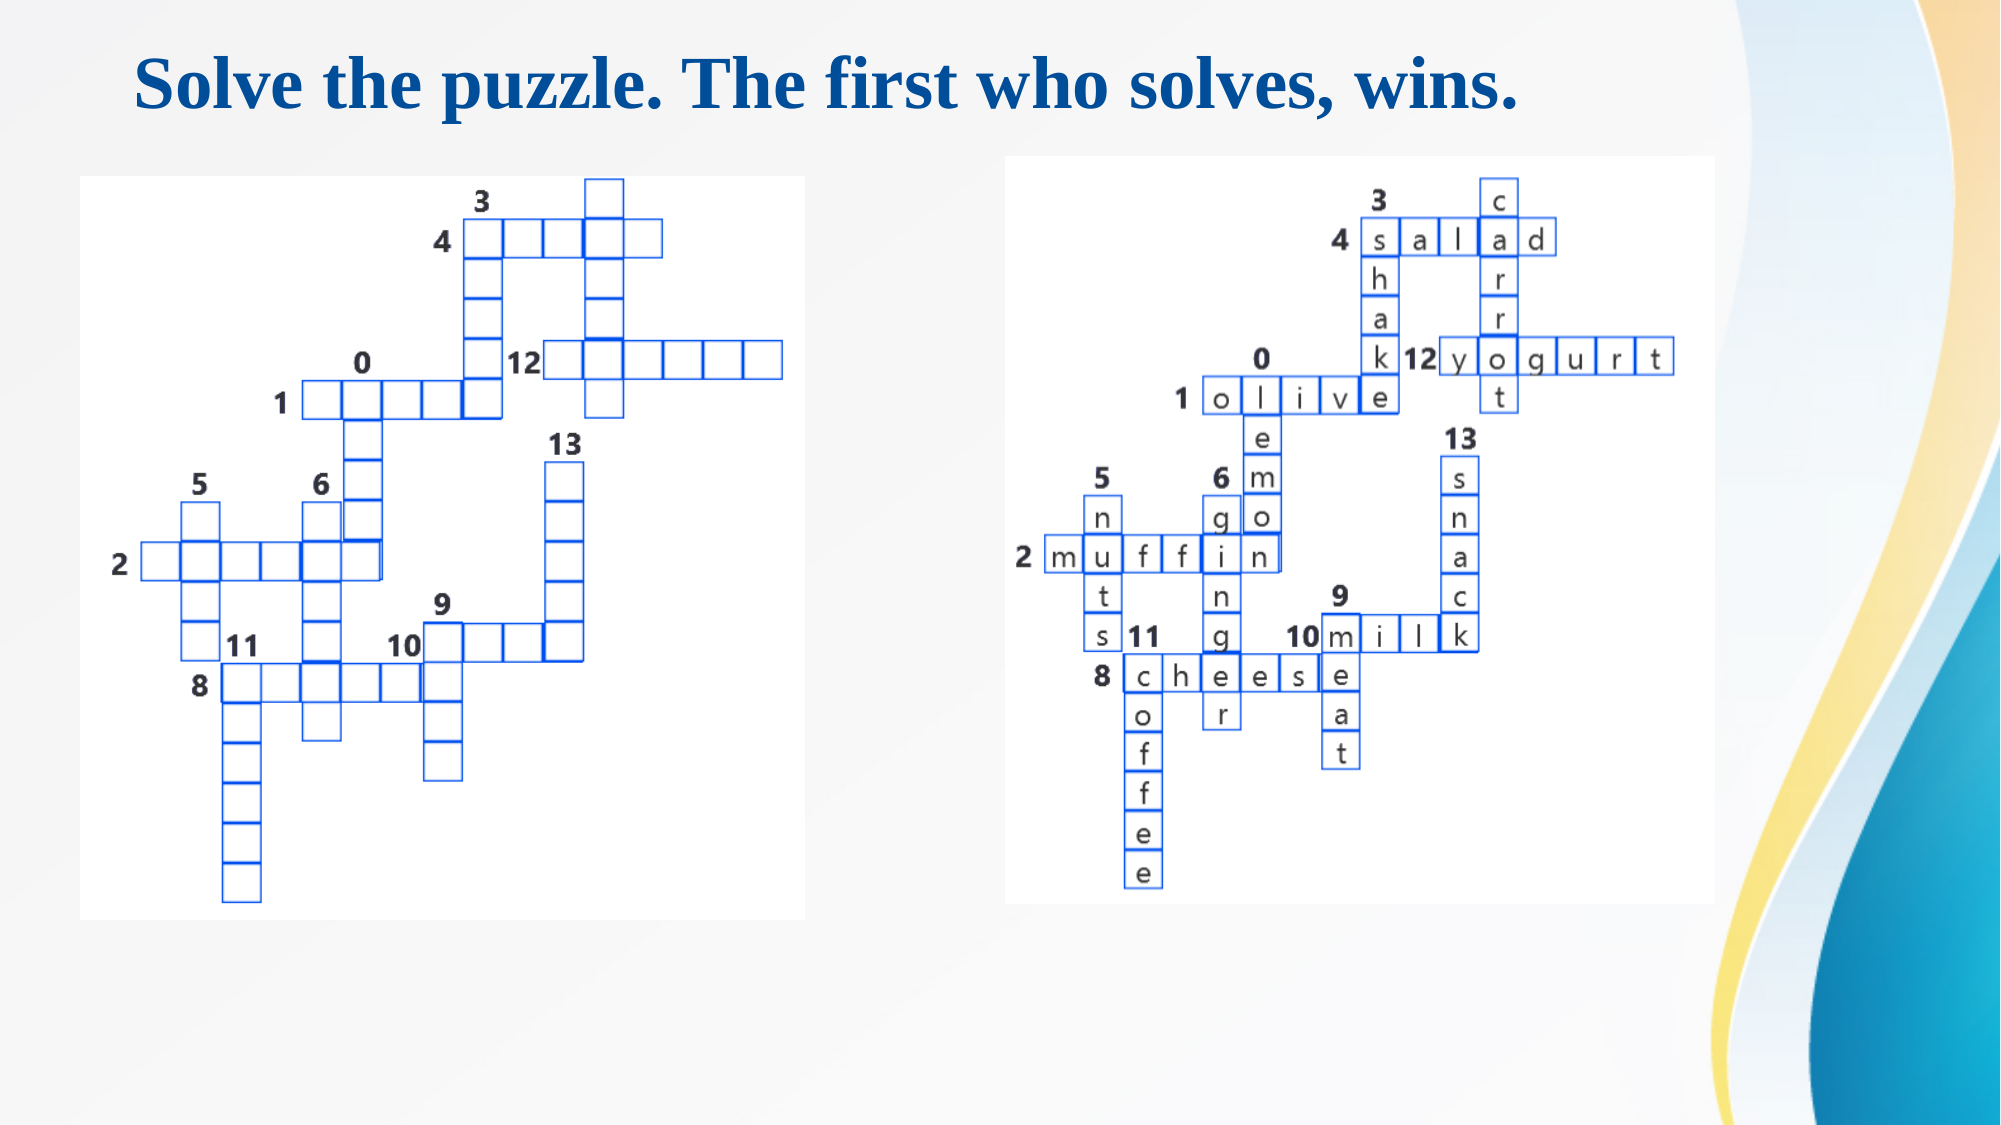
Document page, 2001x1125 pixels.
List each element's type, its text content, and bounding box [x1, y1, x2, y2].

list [1005, 156, 1715, 904]
picture [0, 0, 2001, 1125]
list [80, 176, 806, 920]
title Solve the puzzle. The first who solves, wins. [99, 30, 1901, 127]
